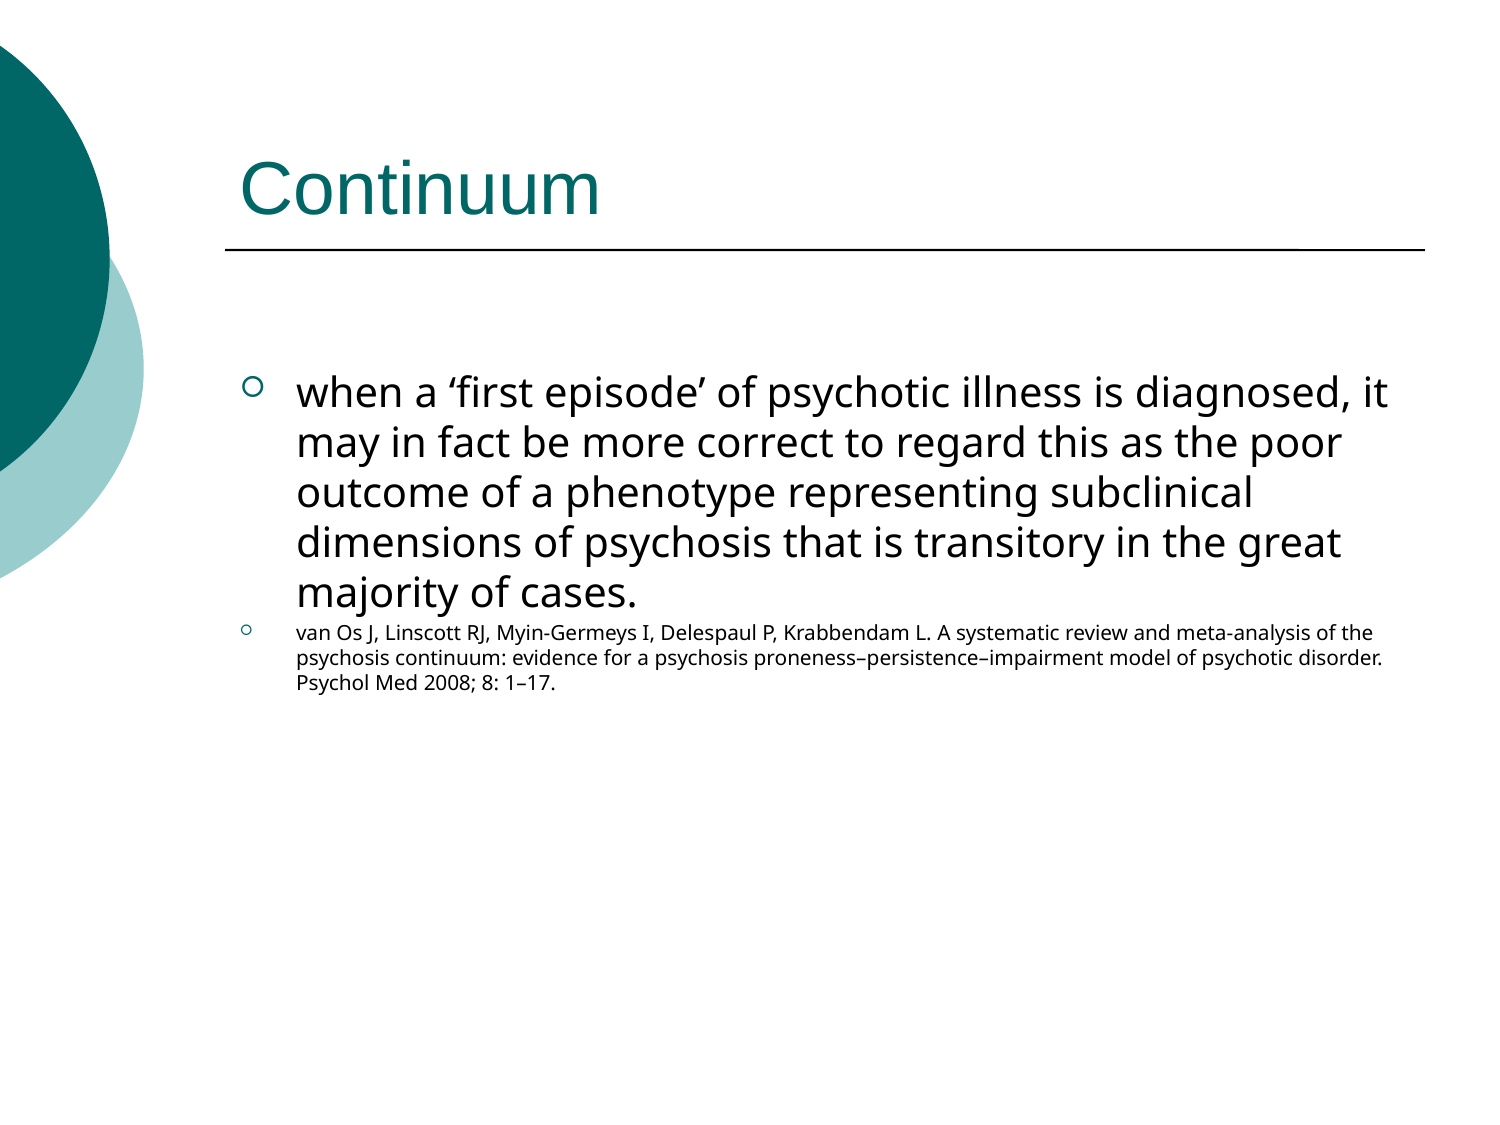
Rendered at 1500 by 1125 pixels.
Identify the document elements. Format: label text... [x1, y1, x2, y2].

list when a ‘first episode’ of psychotic illness is diagnosed, it may in fact be more correct to regard this as the poor outcome of a phenotype representing subclinical dimensions of psychosis that is transitory in the great majority of cases. van Os J, Linscott RJ, Myin-Germeys I, Delespaul P, Krabbendam L. A systematic review and meta-analysis of the psychosis continuum: evidence for a psychosis proneness–persistence–impairment model of psychotic disorder. Psychol Med 2008; 8: 1–17. [224, 299, 1425, 975]
title Continuum [224, 49, 1425, 237]
